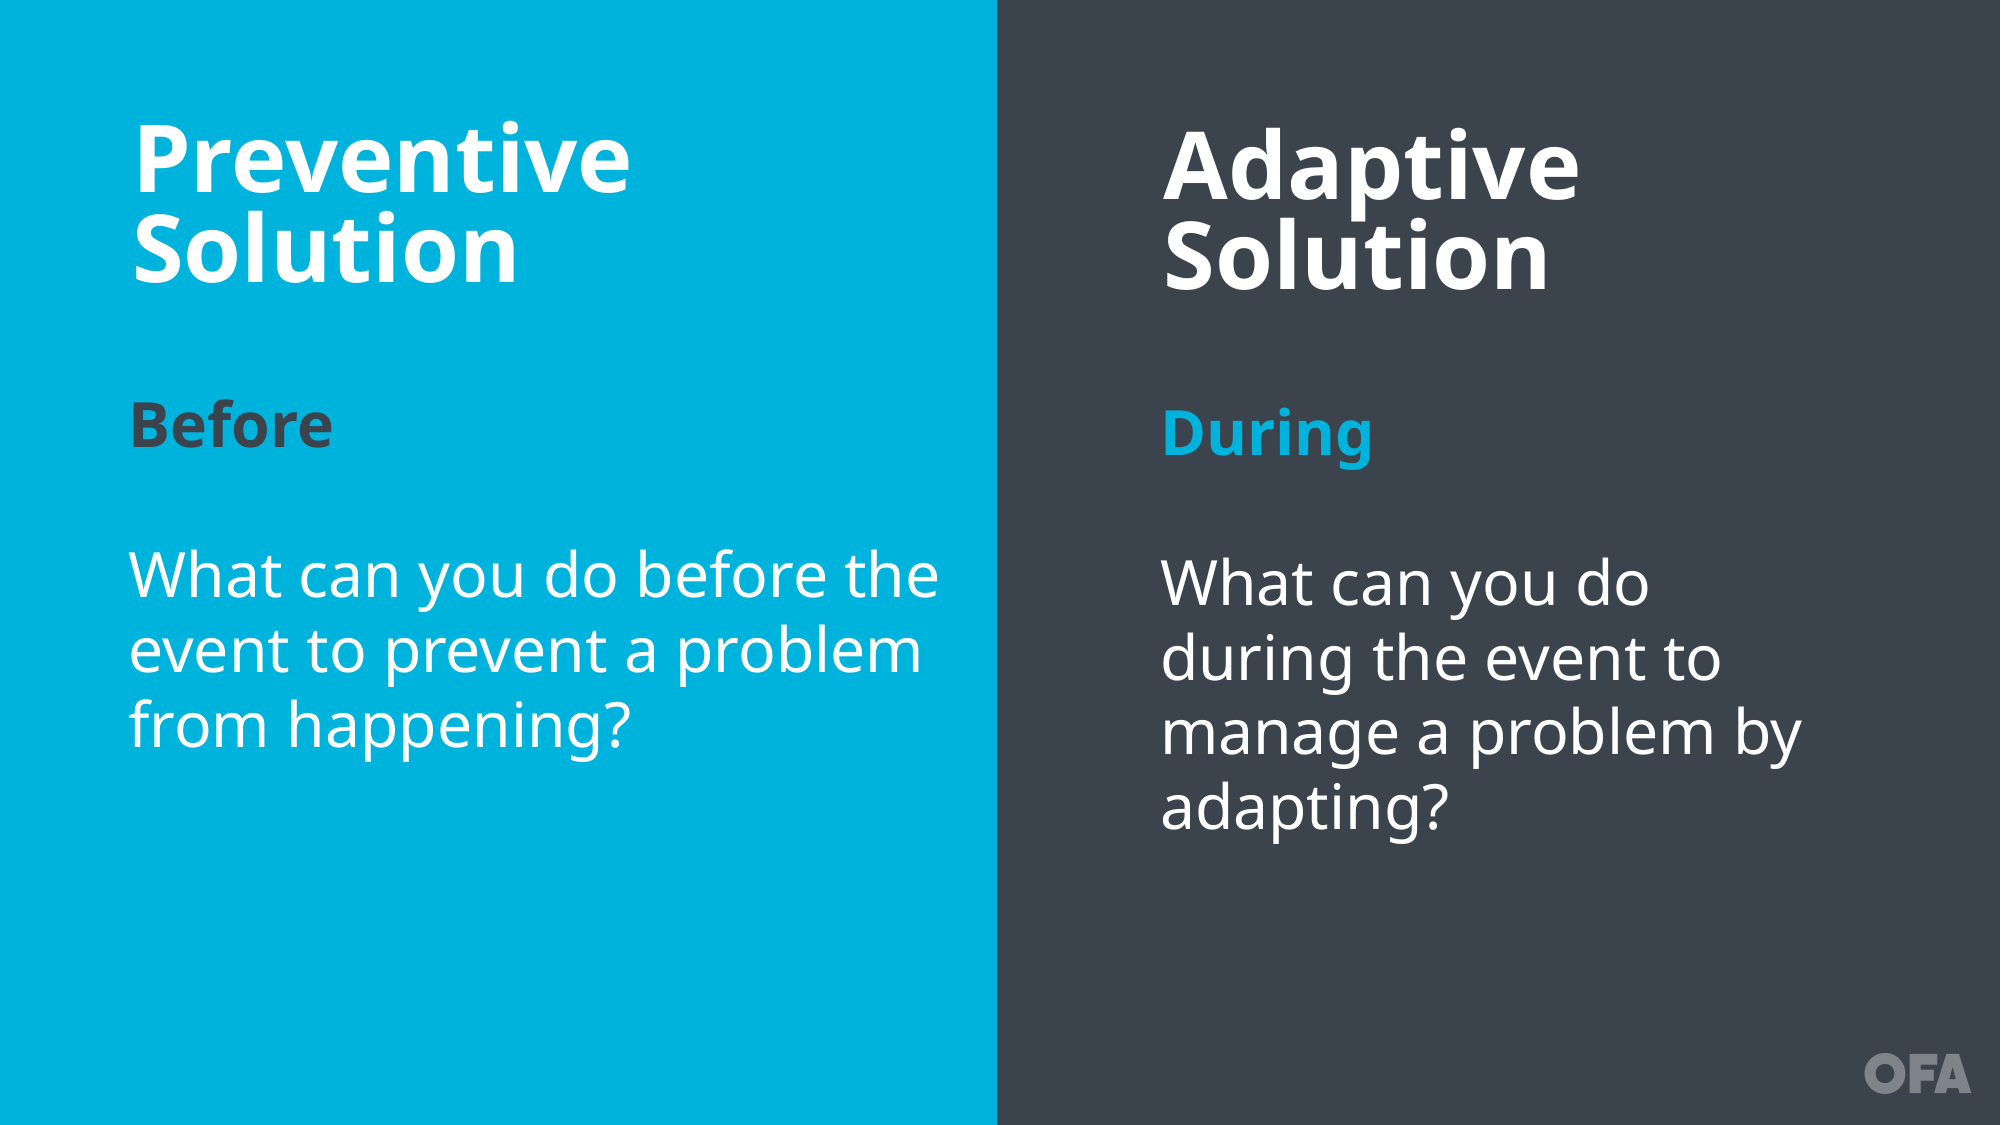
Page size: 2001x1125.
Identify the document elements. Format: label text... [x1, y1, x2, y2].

text_box [0, 0, 998, 1125]
text_box Preventive Solution [121, 114, 651, 306]
text_box Before What can you do before the event to prevent a problem from happening? [121, 381, 965, 763]
text_box During What can you do during the event to manage a problem by adapting? [1153, 389, 1870, 846]
text_box Adaptive Solution [1153, 122, 1682, 313]
text_box [998, 0, 2000, 1125]
picture [1863, 1052, 1972, 1095]
